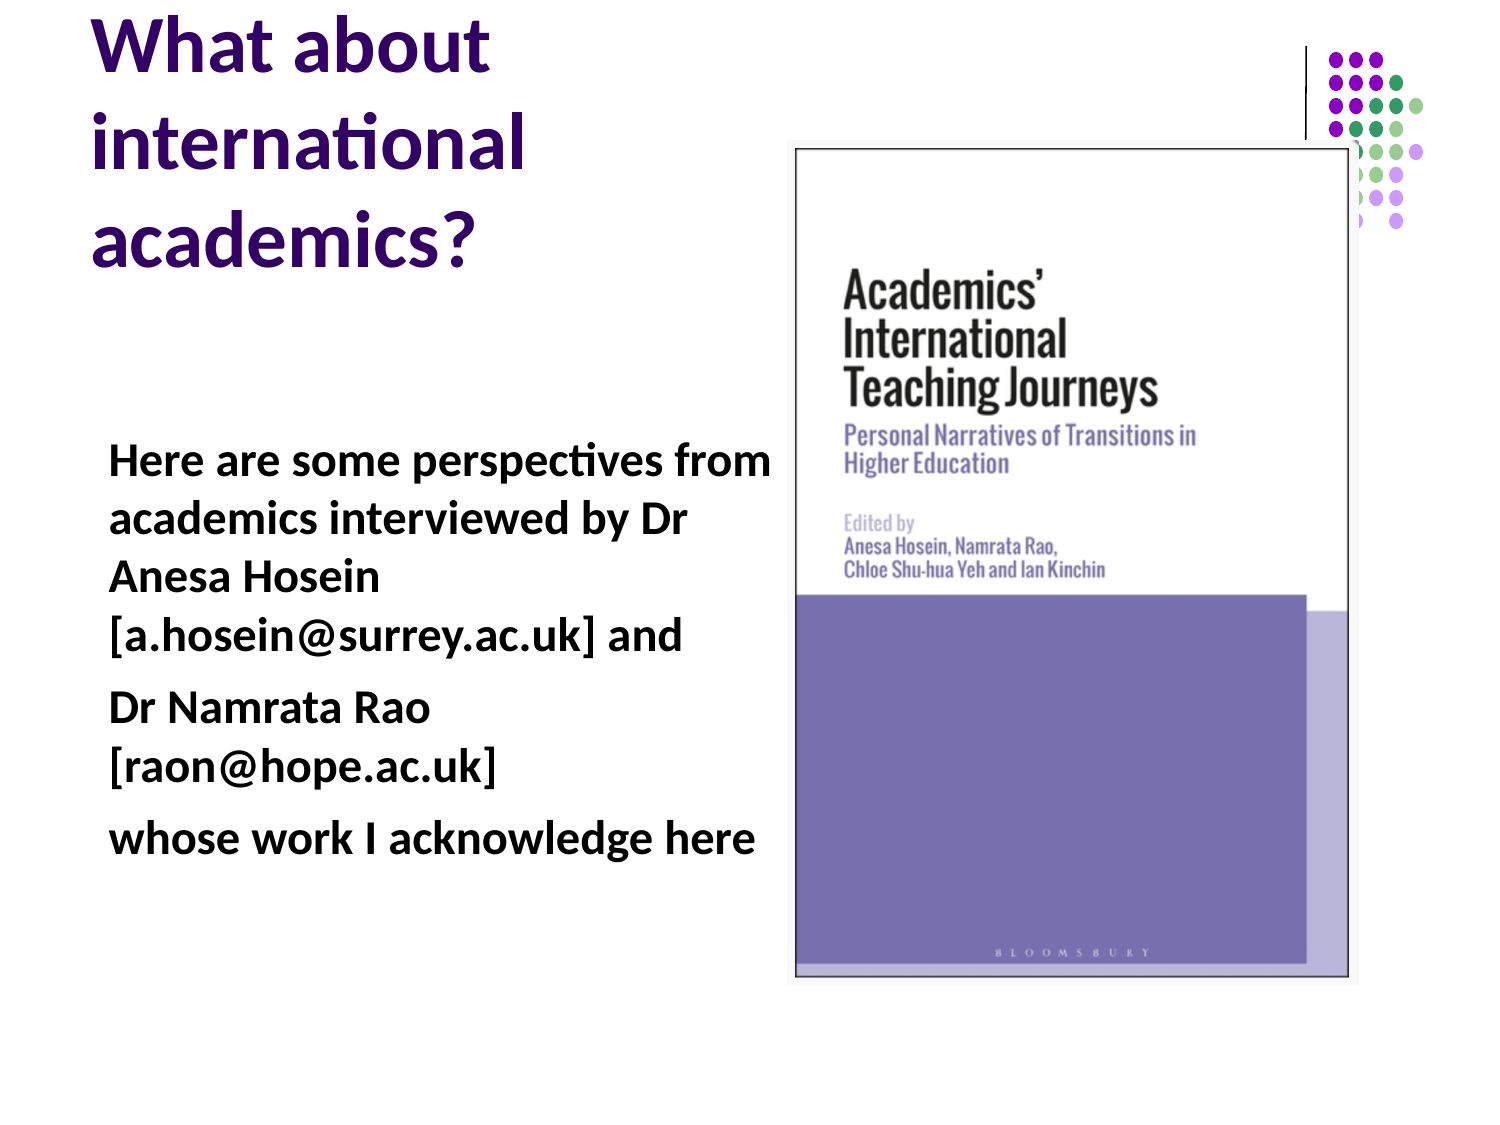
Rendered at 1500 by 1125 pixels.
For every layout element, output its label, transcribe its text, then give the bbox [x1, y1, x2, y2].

list Here are some perspectives from academics interviewed by Dr Anesa Hosein [a.hosein@surrey.ac.uk] and Dr Namrata Rao [raon@hope.ac.uk] whose work I acknowledge here [38, 420, 782, 916]
title What about international academics? [75, 40, 1313, 291]
picture [787, 140, 1359, 985]
